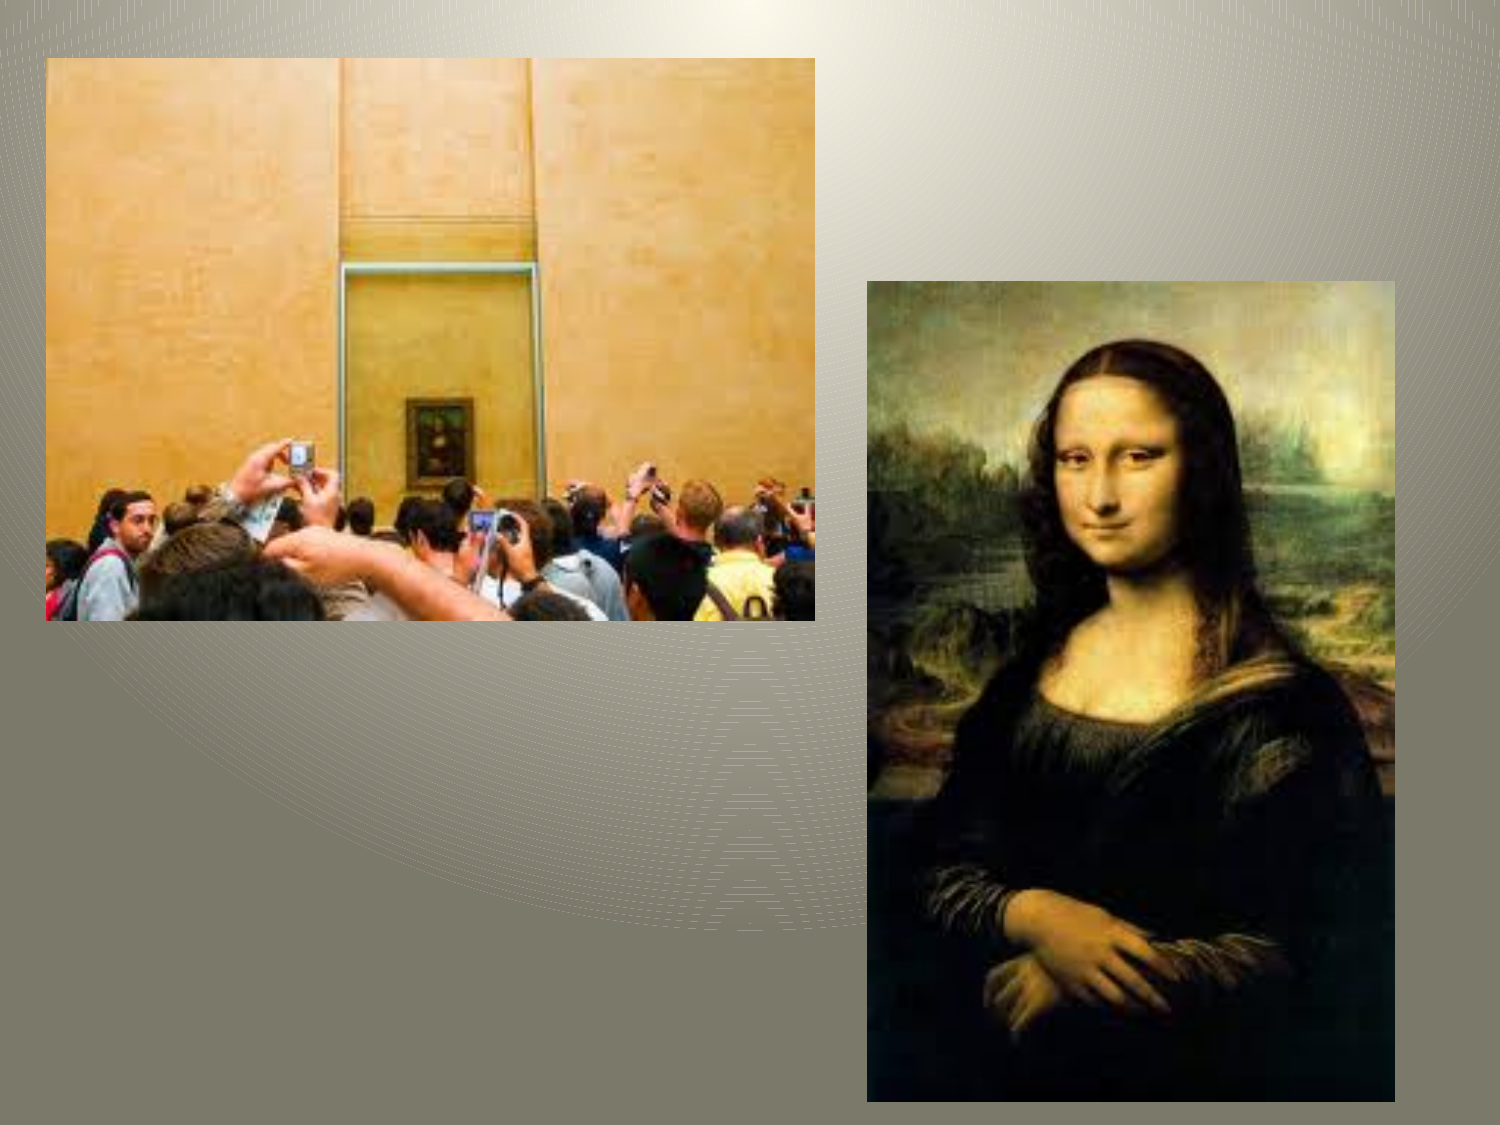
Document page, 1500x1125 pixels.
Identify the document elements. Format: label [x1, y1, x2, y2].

picture [866, 280, 1395, 1102]
picture [46, 58, 815, 622]
